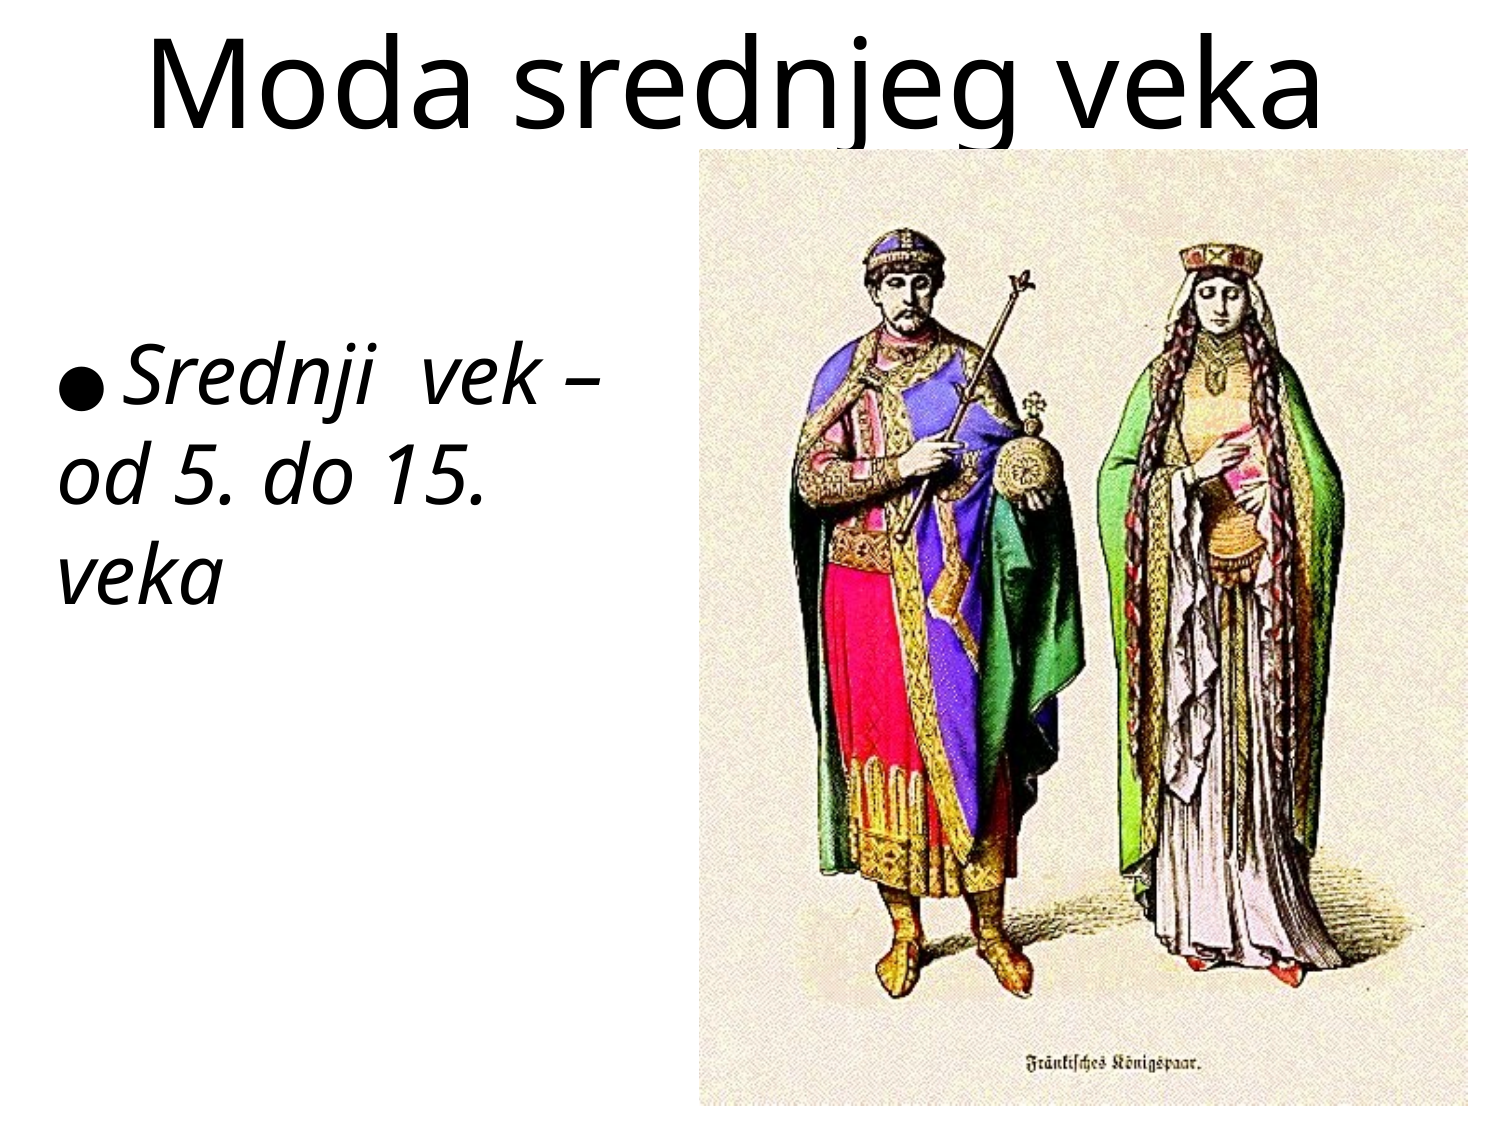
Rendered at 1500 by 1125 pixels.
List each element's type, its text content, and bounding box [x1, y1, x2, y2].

title Moda srednjeg veka [76, 1, 1427, 155]
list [699, 149, 1468, 1107]
text_box ● Srednji vek – od 5. do 15. veka [41, 314, 668, 629]
